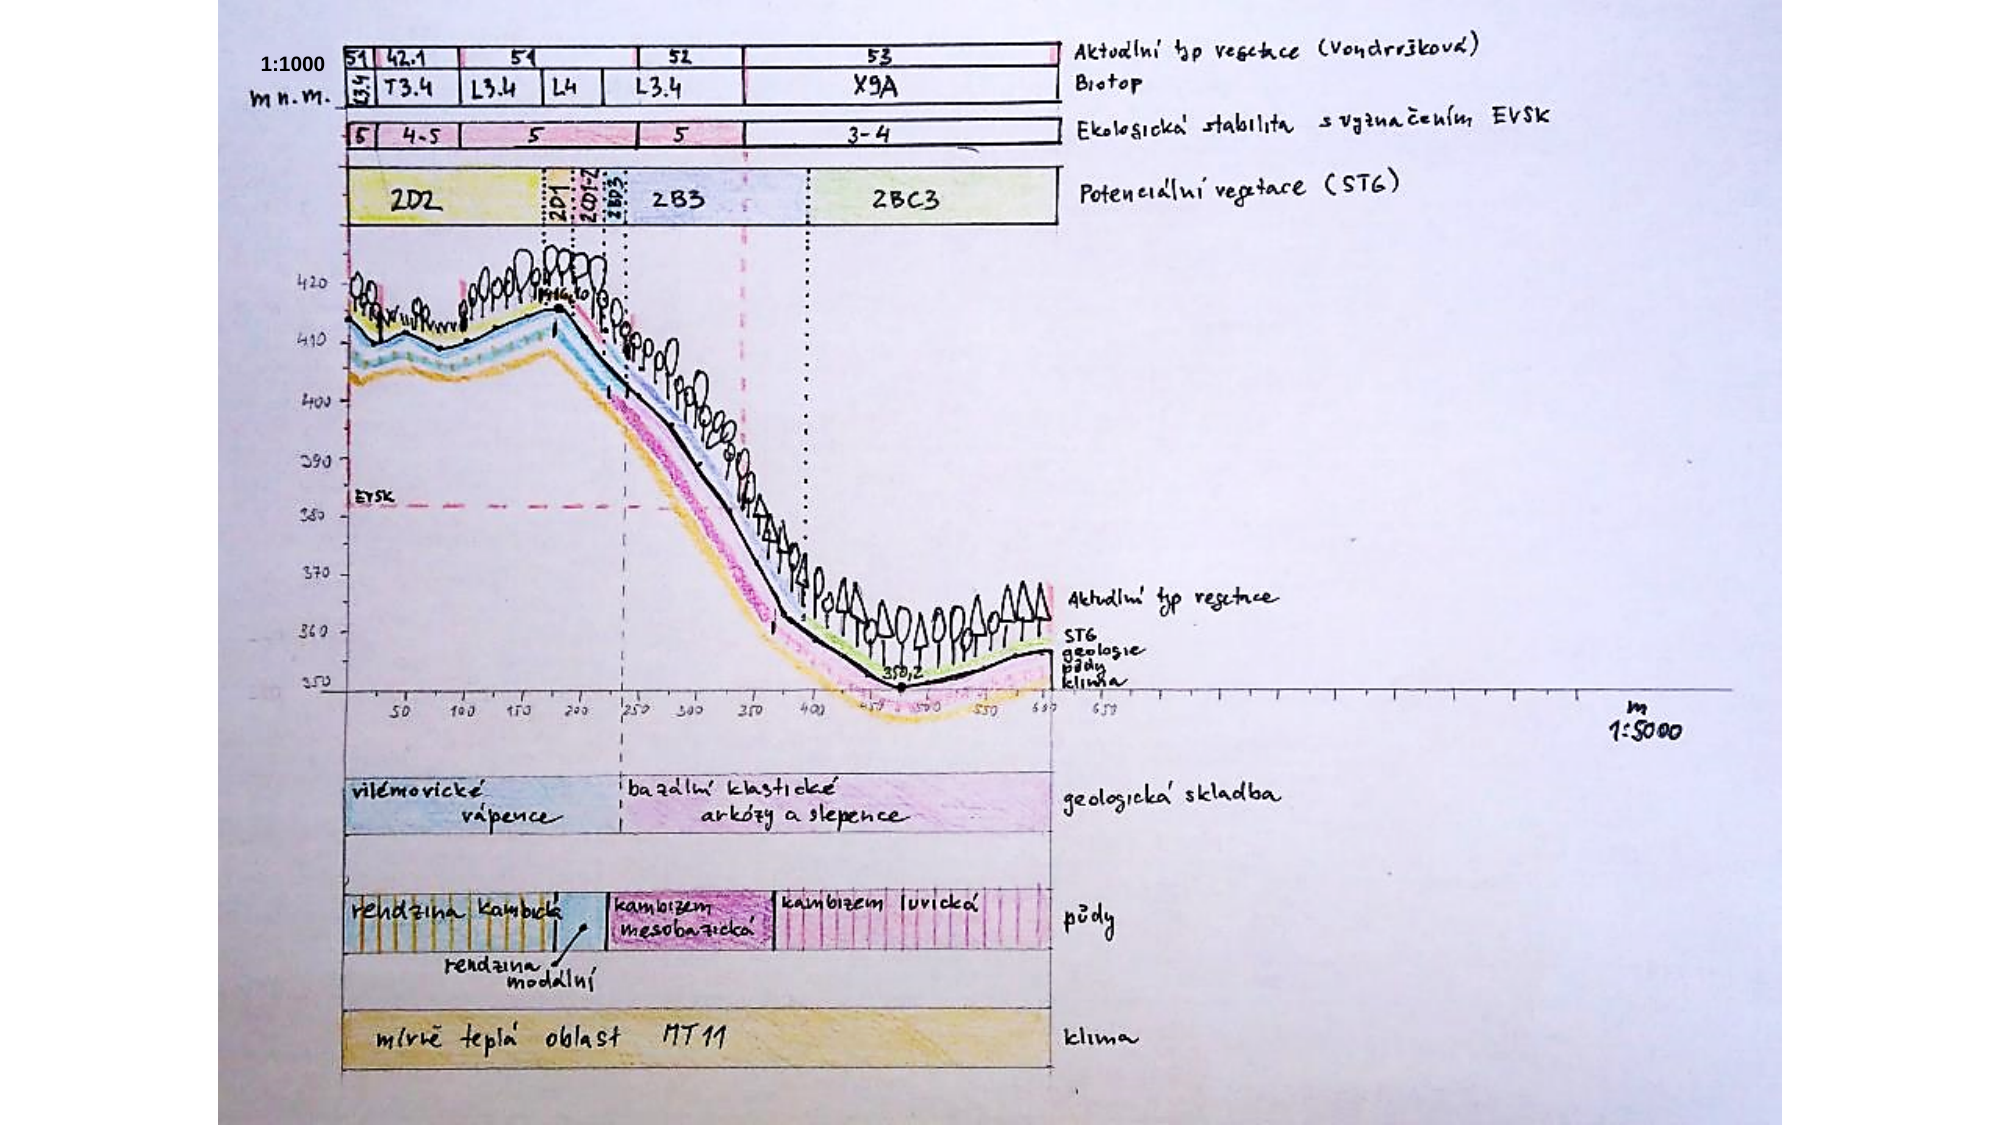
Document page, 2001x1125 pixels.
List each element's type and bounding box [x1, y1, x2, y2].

text_box [218, 0, 1782, 1125]
